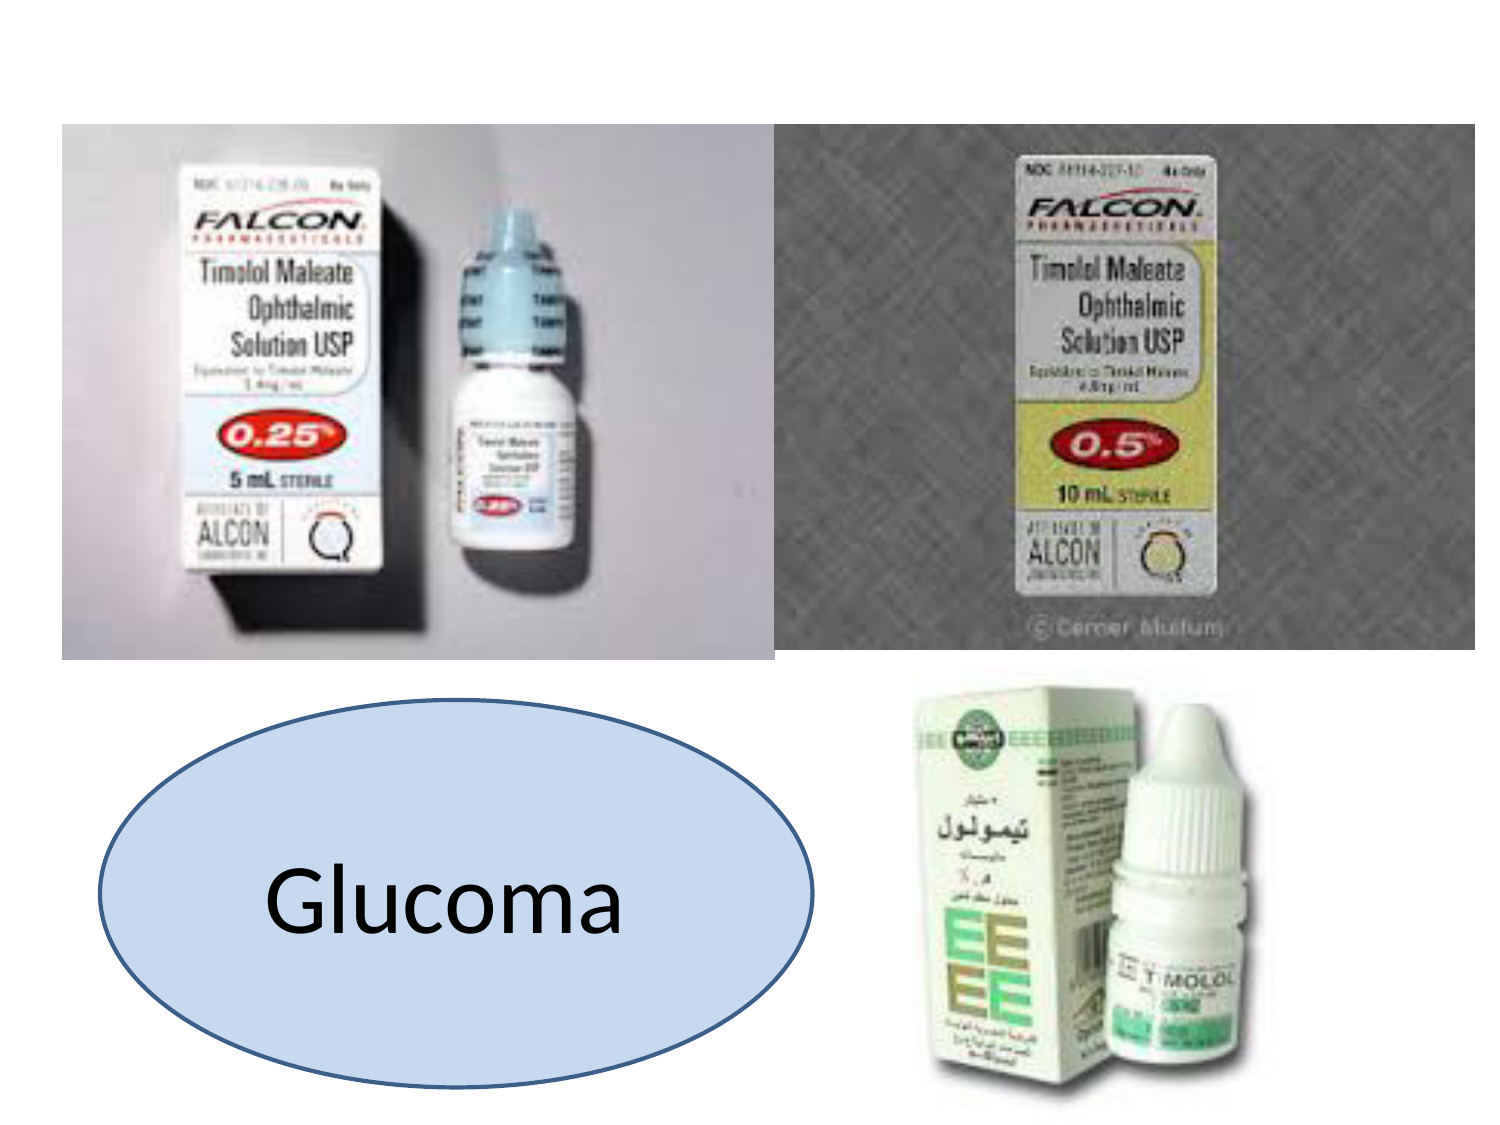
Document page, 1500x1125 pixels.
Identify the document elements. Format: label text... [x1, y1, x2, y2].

picture [62, 124, 1476, 660]
text_box Glucoma [97, 697, 815, 1090]
picture [912, 668, 1278, 1125]
